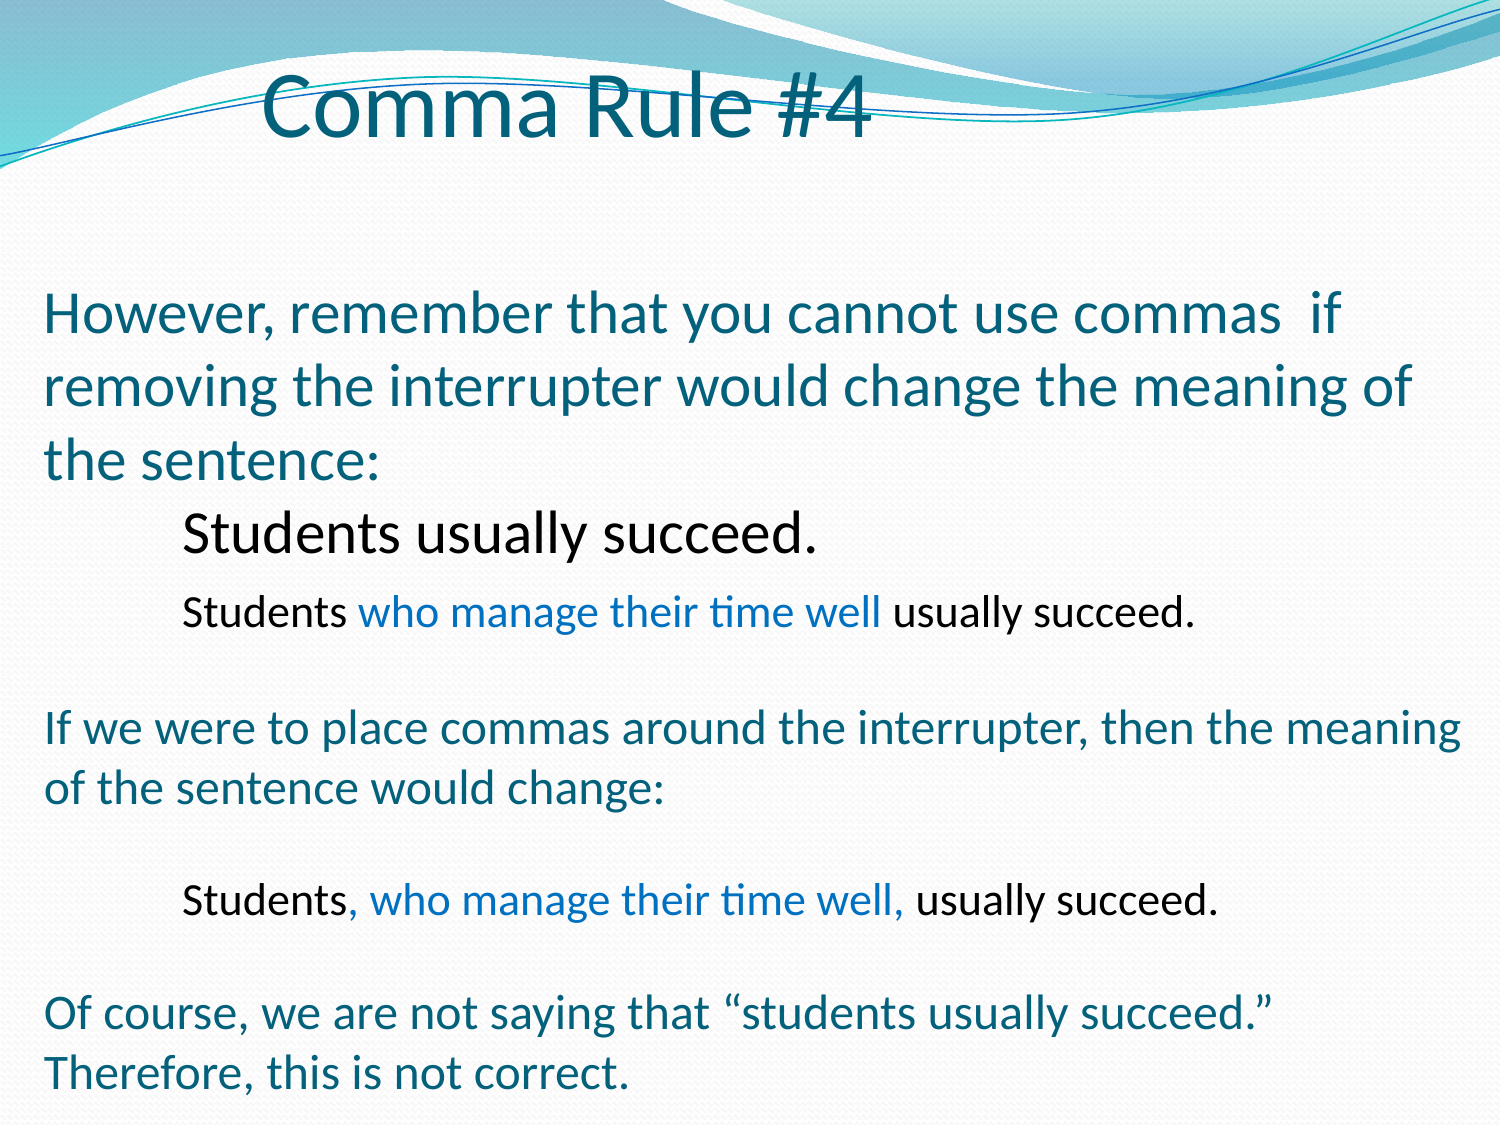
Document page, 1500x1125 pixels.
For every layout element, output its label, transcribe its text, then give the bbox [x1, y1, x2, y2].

title Comma Rule #4 However, remember that you cannot use commas if removing the interrupter would change the meaning of the sentence: Students usually succeed. Students who manage their time well usually succeed. If we were to place commas around the interrupter, then the meaning of the sentence would change: Students, who manage their time well, usually succeed. Of course, we are not saying that “students usually succeed.” Therefore, this is not correct. [24, 24, 1488, 1100]
